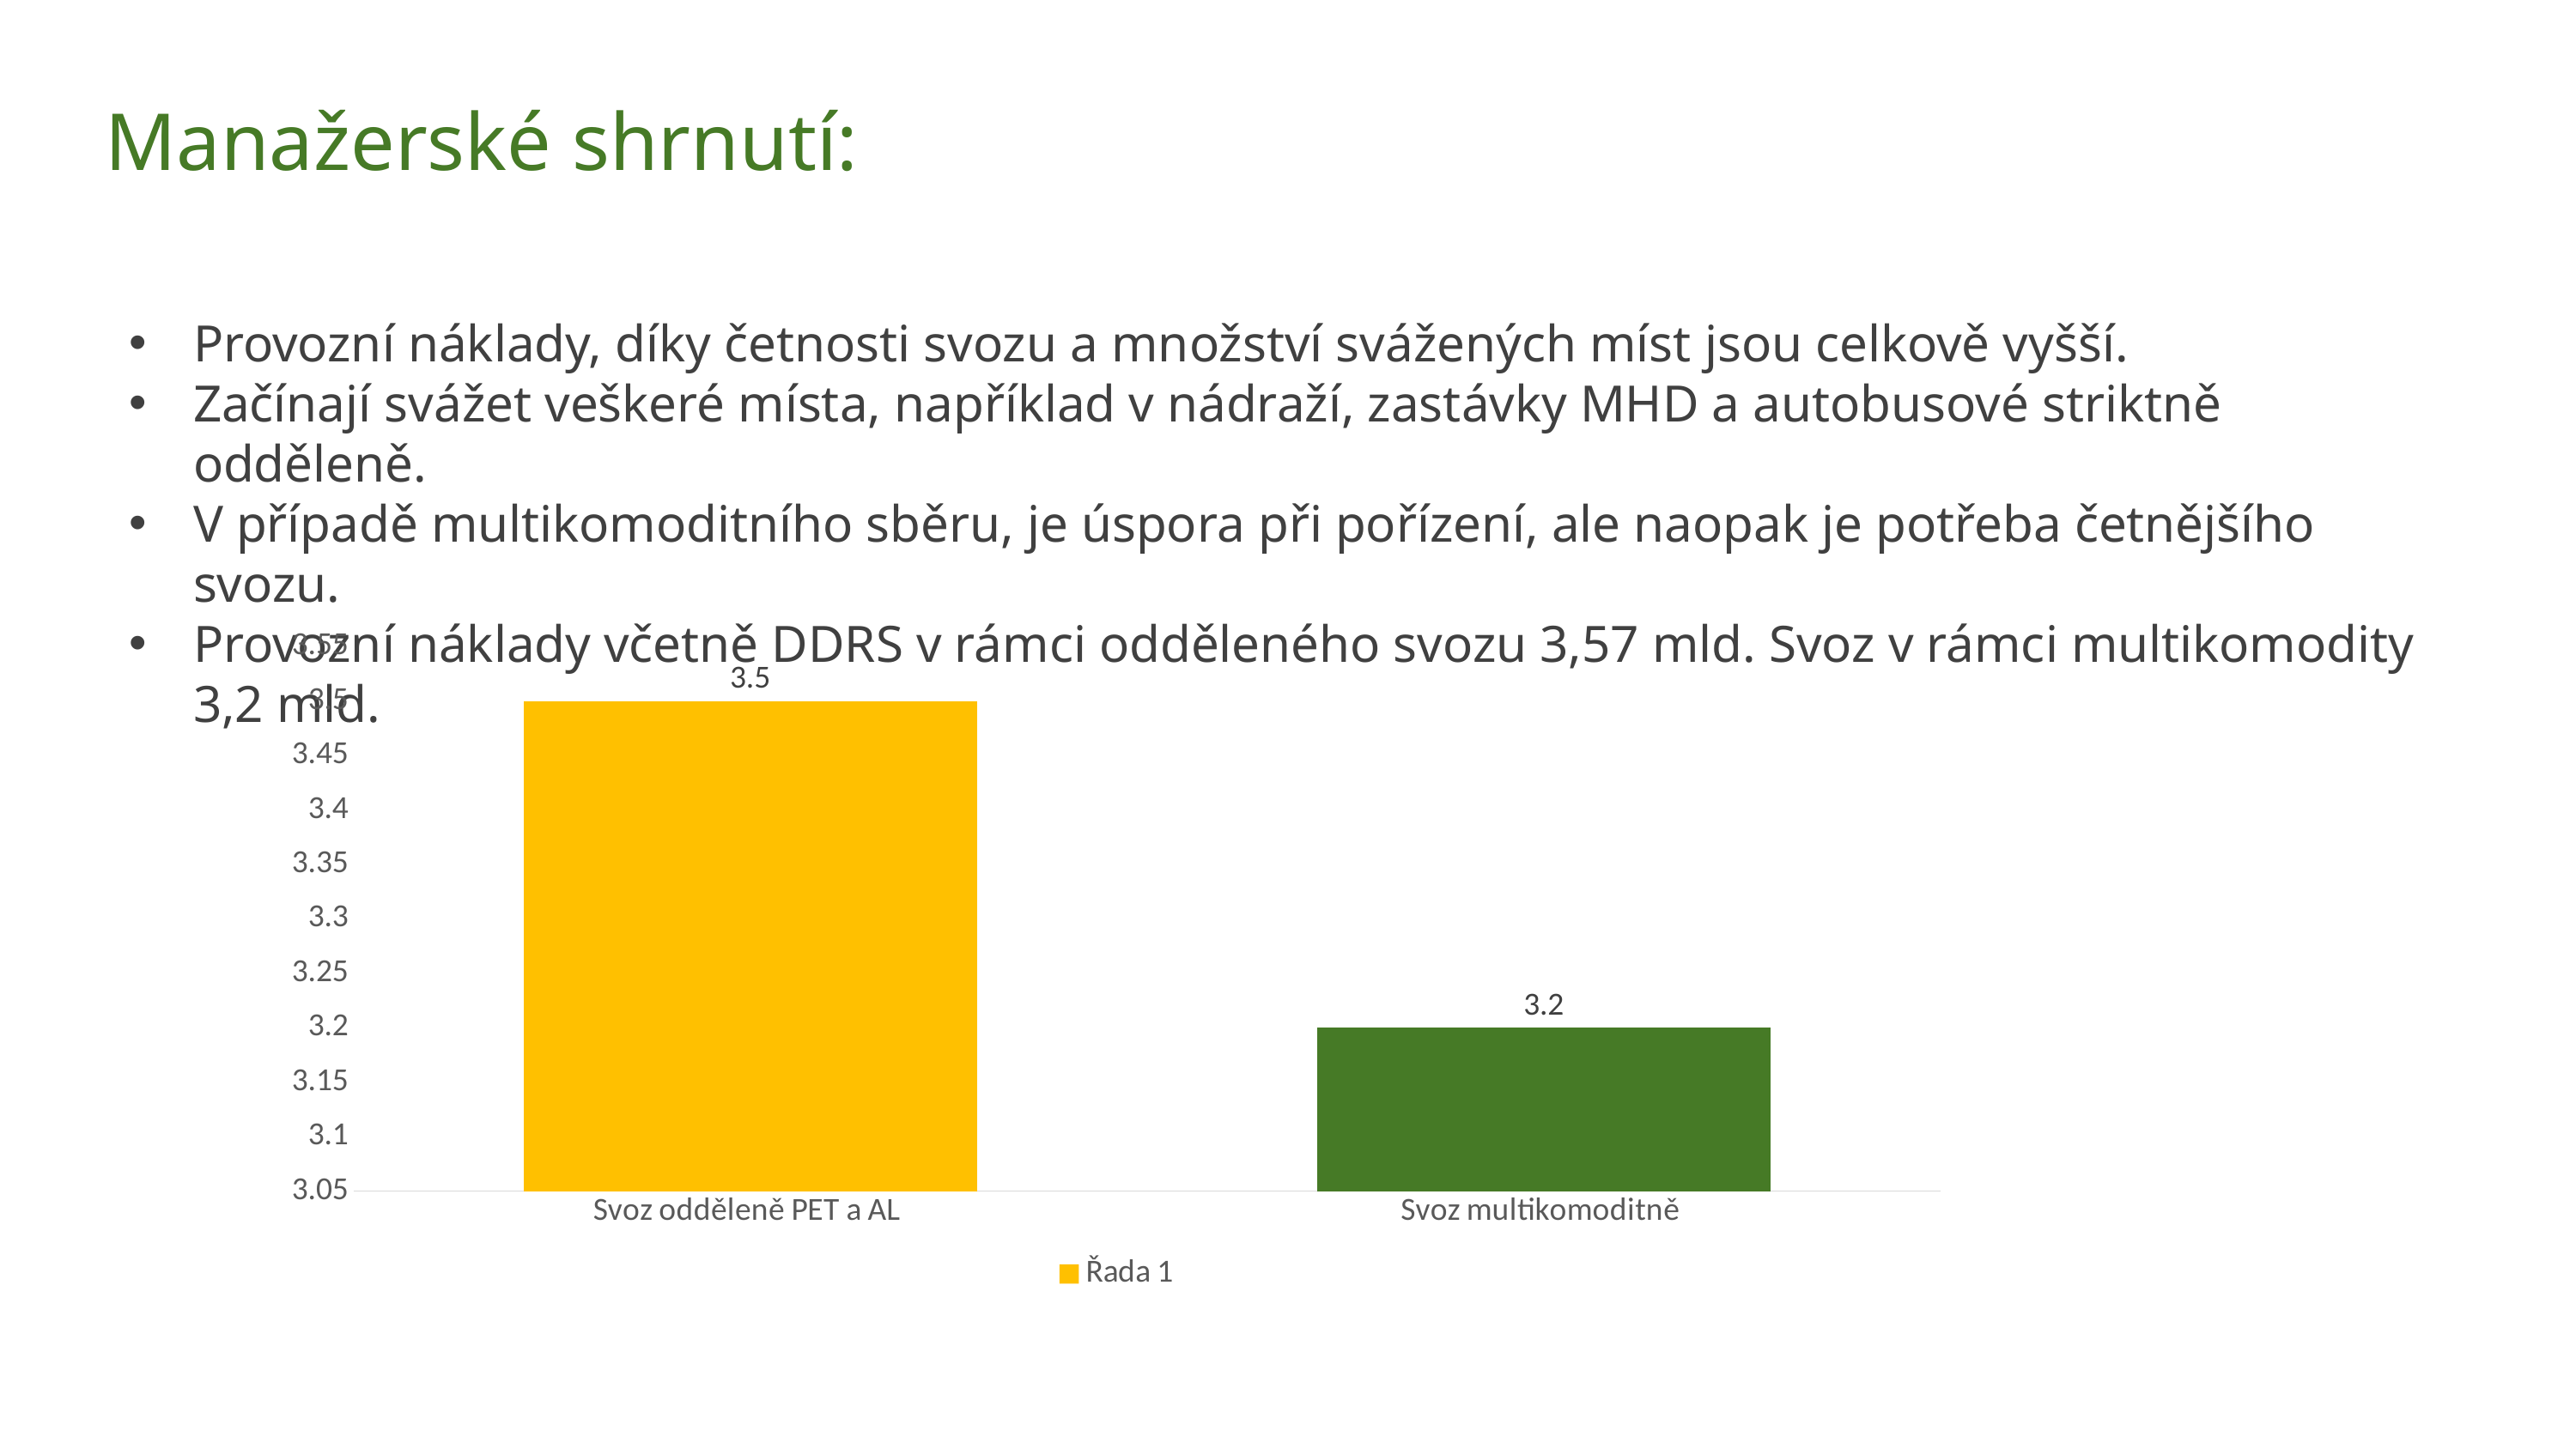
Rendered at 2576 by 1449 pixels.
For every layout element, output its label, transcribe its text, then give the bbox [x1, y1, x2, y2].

text_box Provozní náklady, díky četnosti svozu a množství svážených míst jsou celkově vyšší. Začínají svážet veškeré místa, například v nádraží, zastávky MHD a autobusové striktně odděleně. V případě multikomoditního sběru, je úspora při pořízení, ale naopak je potřeba četnějšího svozu. Provozní náklady včetně DDRS v rámci odděleného svozu 3,57 mld. Svoz v rámci multikomodity 3,2 mld. [116, 306, 2467, 799]
chart [257, 616, 1976, 1297]
text_box Manažerské shrnutí: [93, 85, 872, 193]
